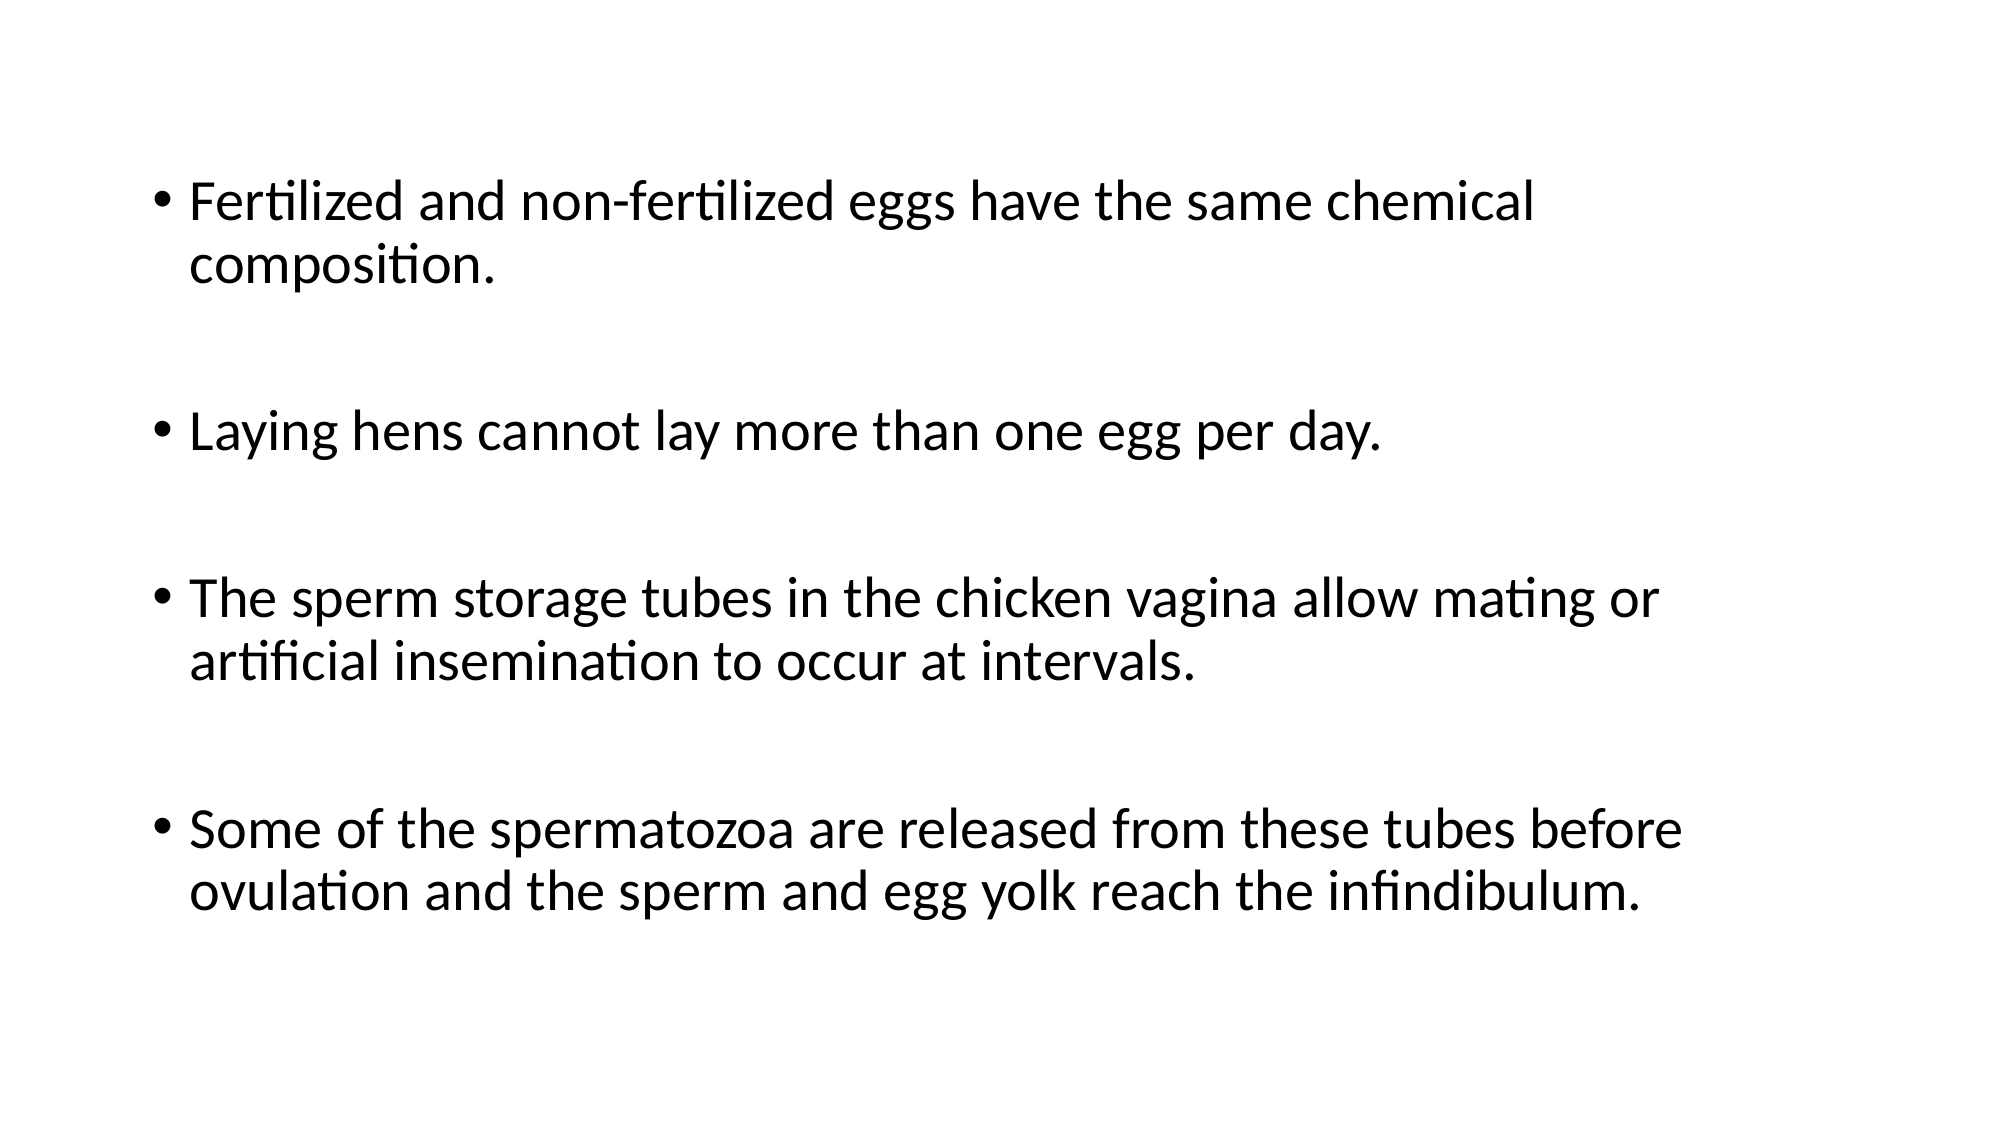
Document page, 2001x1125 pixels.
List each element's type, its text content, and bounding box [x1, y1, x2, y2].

list Fertilized and non-fertilized eggs have the same chemical composition. Laying hens cannot lay more than one egg per day. The sperm storage tubes in the chicken vagina allow mating or artificial insemination to occur at intervals. Some of the spermatozoa are released from these tubes before ovulation and the sperm and egg yolk reach the infindibulum. [137, 162, 1863, 1014]
